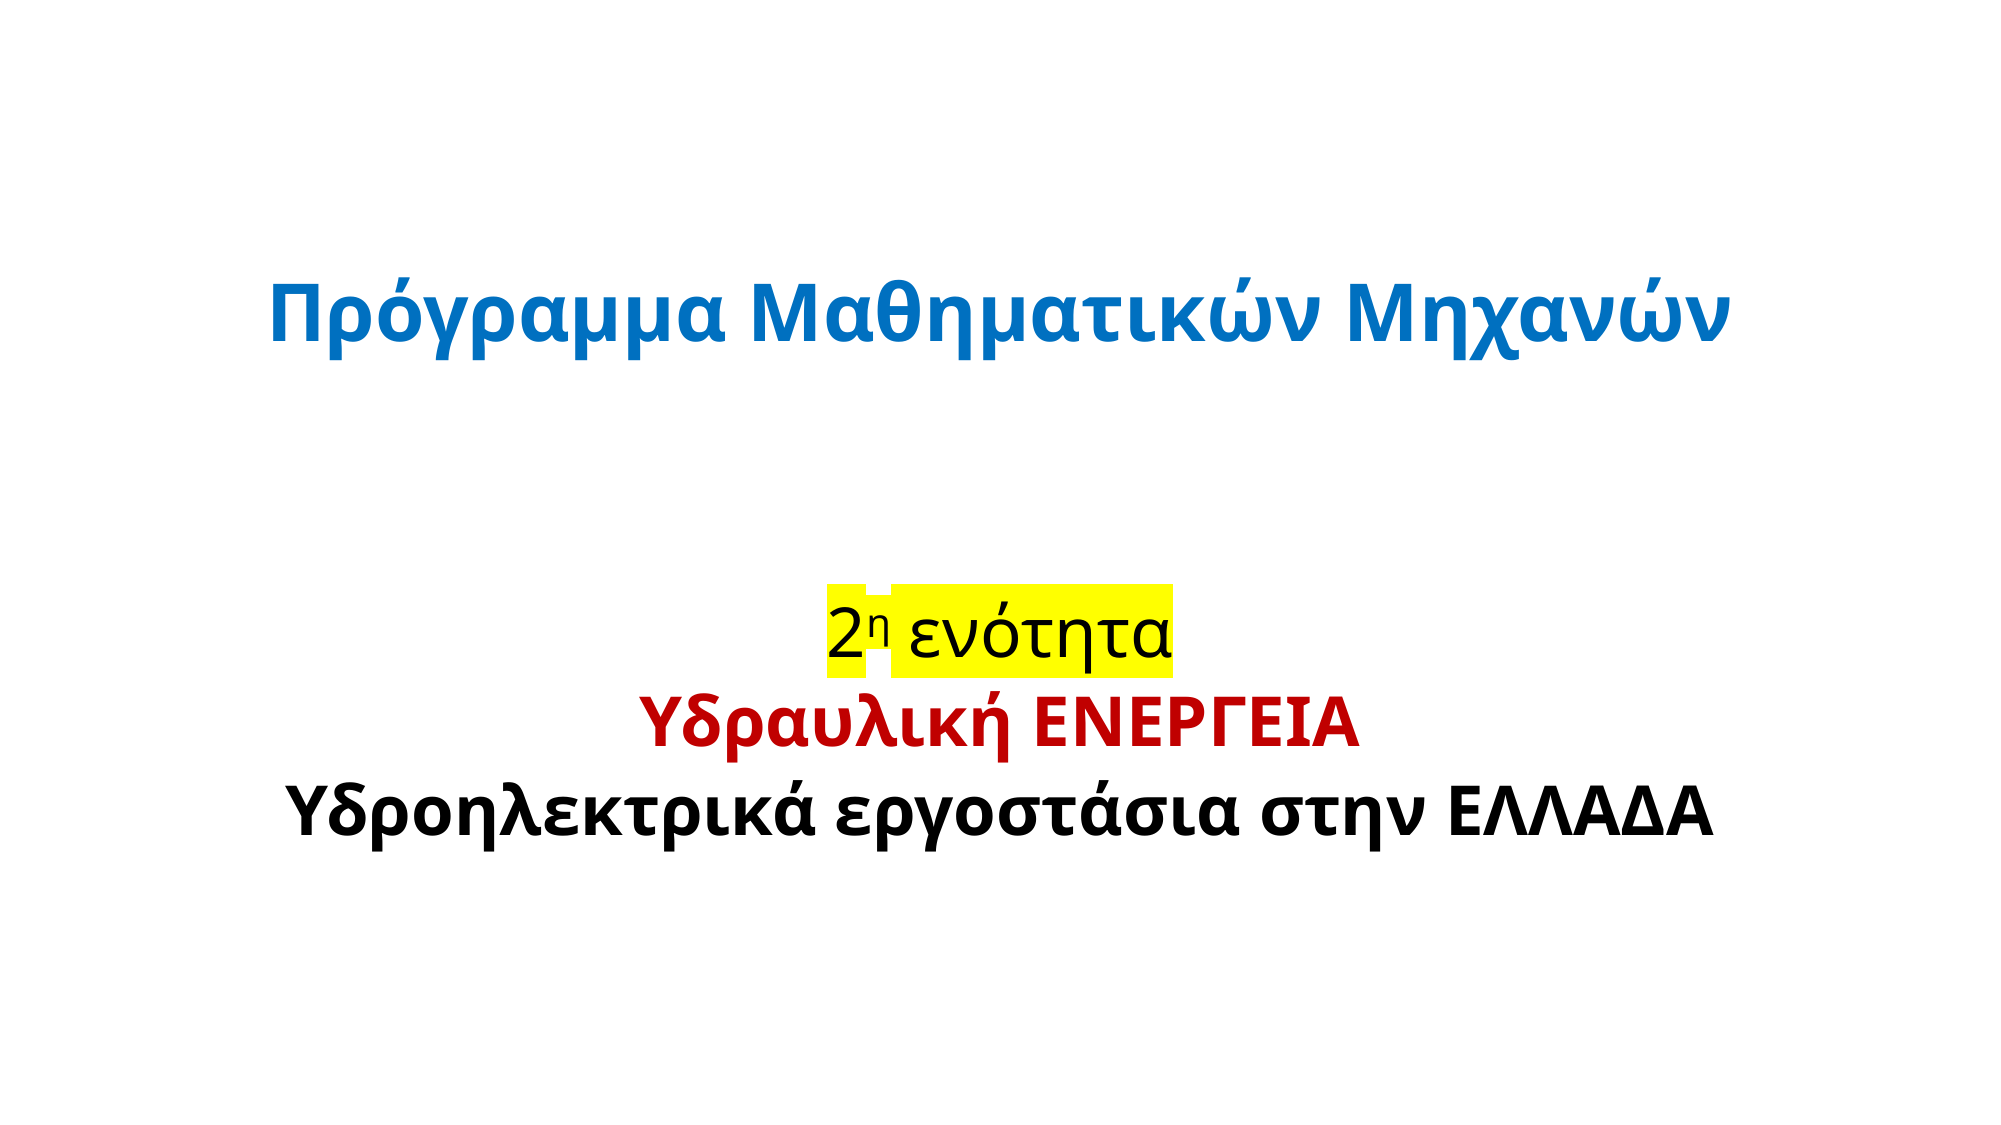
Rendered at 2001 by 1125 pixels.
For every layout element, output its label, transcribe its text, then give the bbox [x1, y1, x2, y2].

subtitle 2η ενότητα Υδραυλική ΕΝΕΡΓΕΙΑ Υδροηλεκτρικά εργοστάσια στην ΕΛΛΑΔΑ [249, 590, 1750, 863]
title Πρόγραμμα Μαθηματικών Μηχανών [249, 184, 1750, 367]
